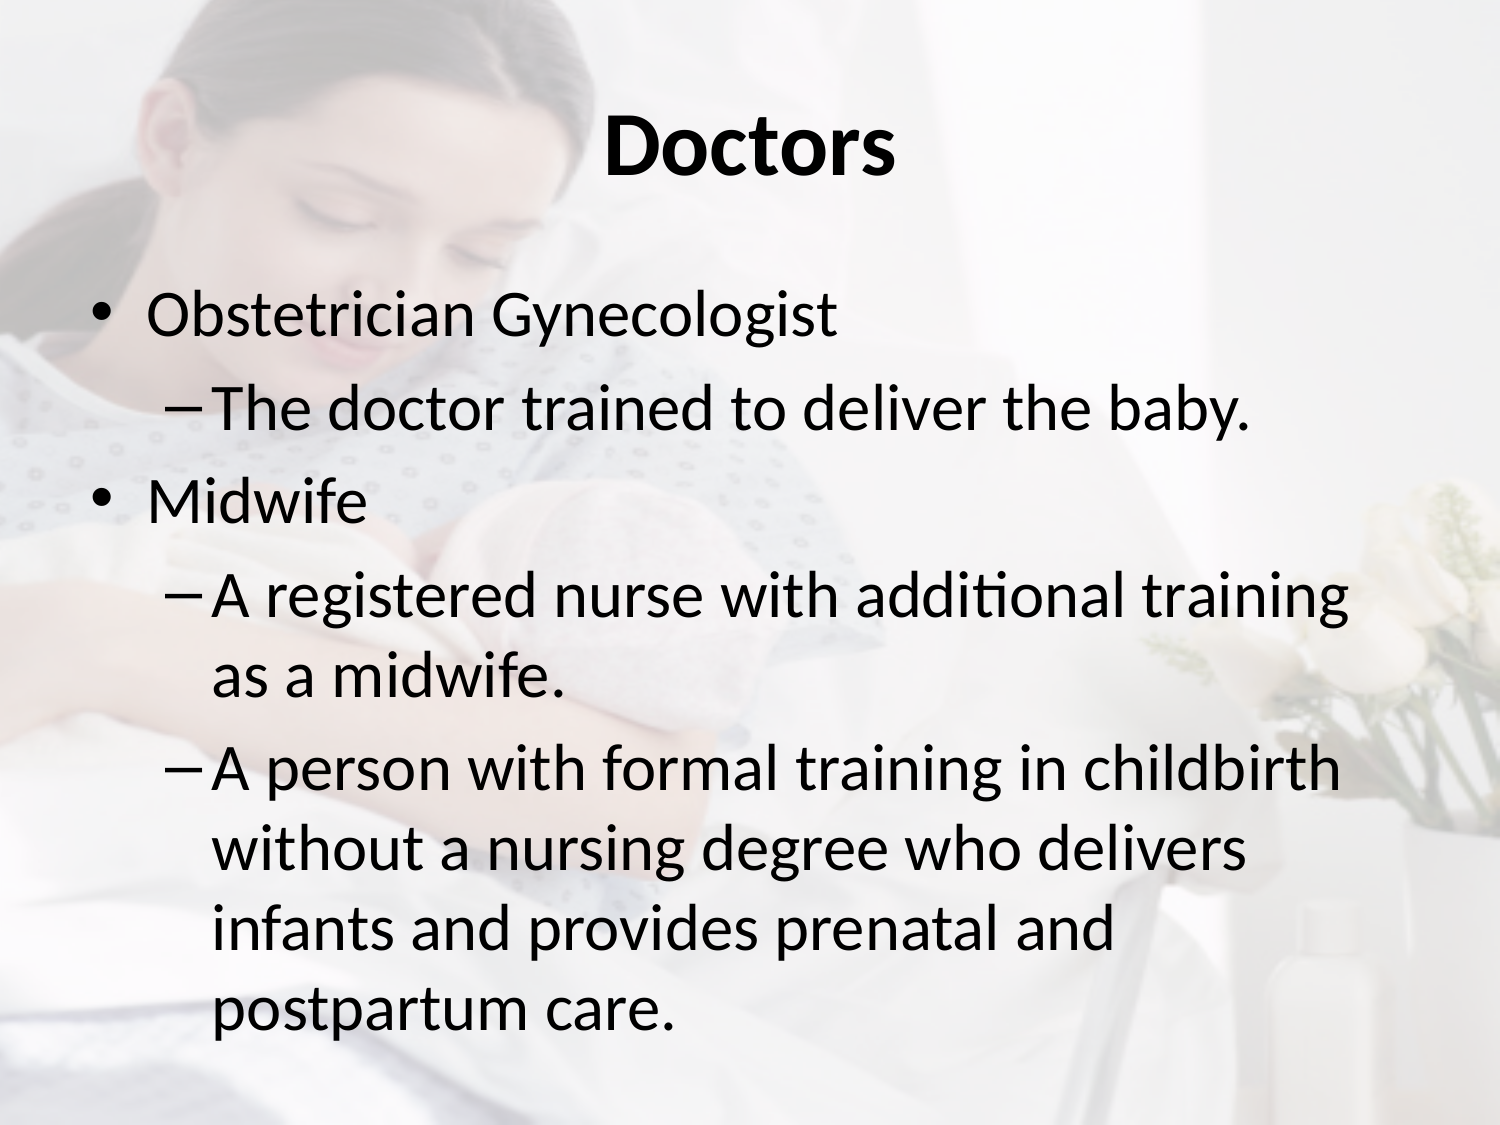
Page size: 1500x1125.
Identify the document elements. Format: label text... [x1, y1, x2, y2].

list Obstetrician Gynecologist The doctor trained to deliver the baby. Midwife A registered nurse with additional training as a midwife. A person with formal training in childbirth without a nursing degree who delivers infants and provides prenatal and postpartum care. [75, 262, 1425, 1063]
title Doctors [75, 45, 1425, 233]
